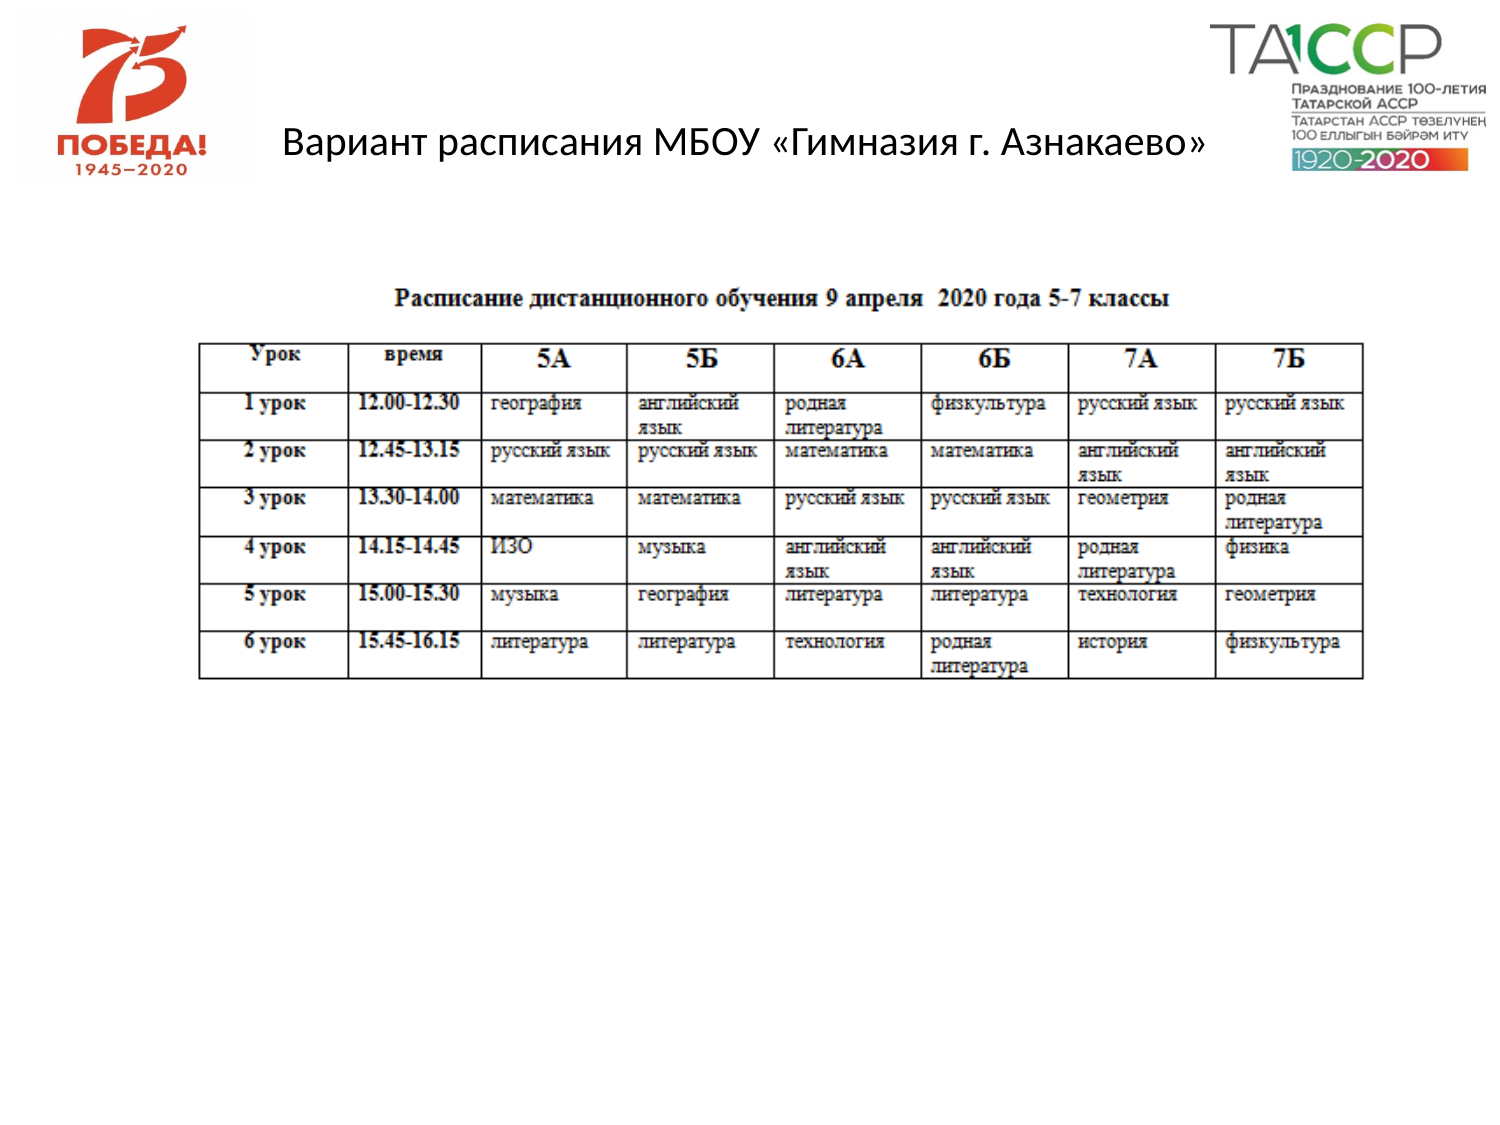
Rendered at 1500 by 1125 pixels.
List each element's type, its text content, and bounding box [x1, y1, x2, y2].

picture [1210, 20, 1488, 175]
picture [105, 269, 1445, 777]
title Вариант расписания МБОУ «Гимназия г. Азнакаево» [75, 45, 1425, 233]
picture [17, 8, 257, 186]
